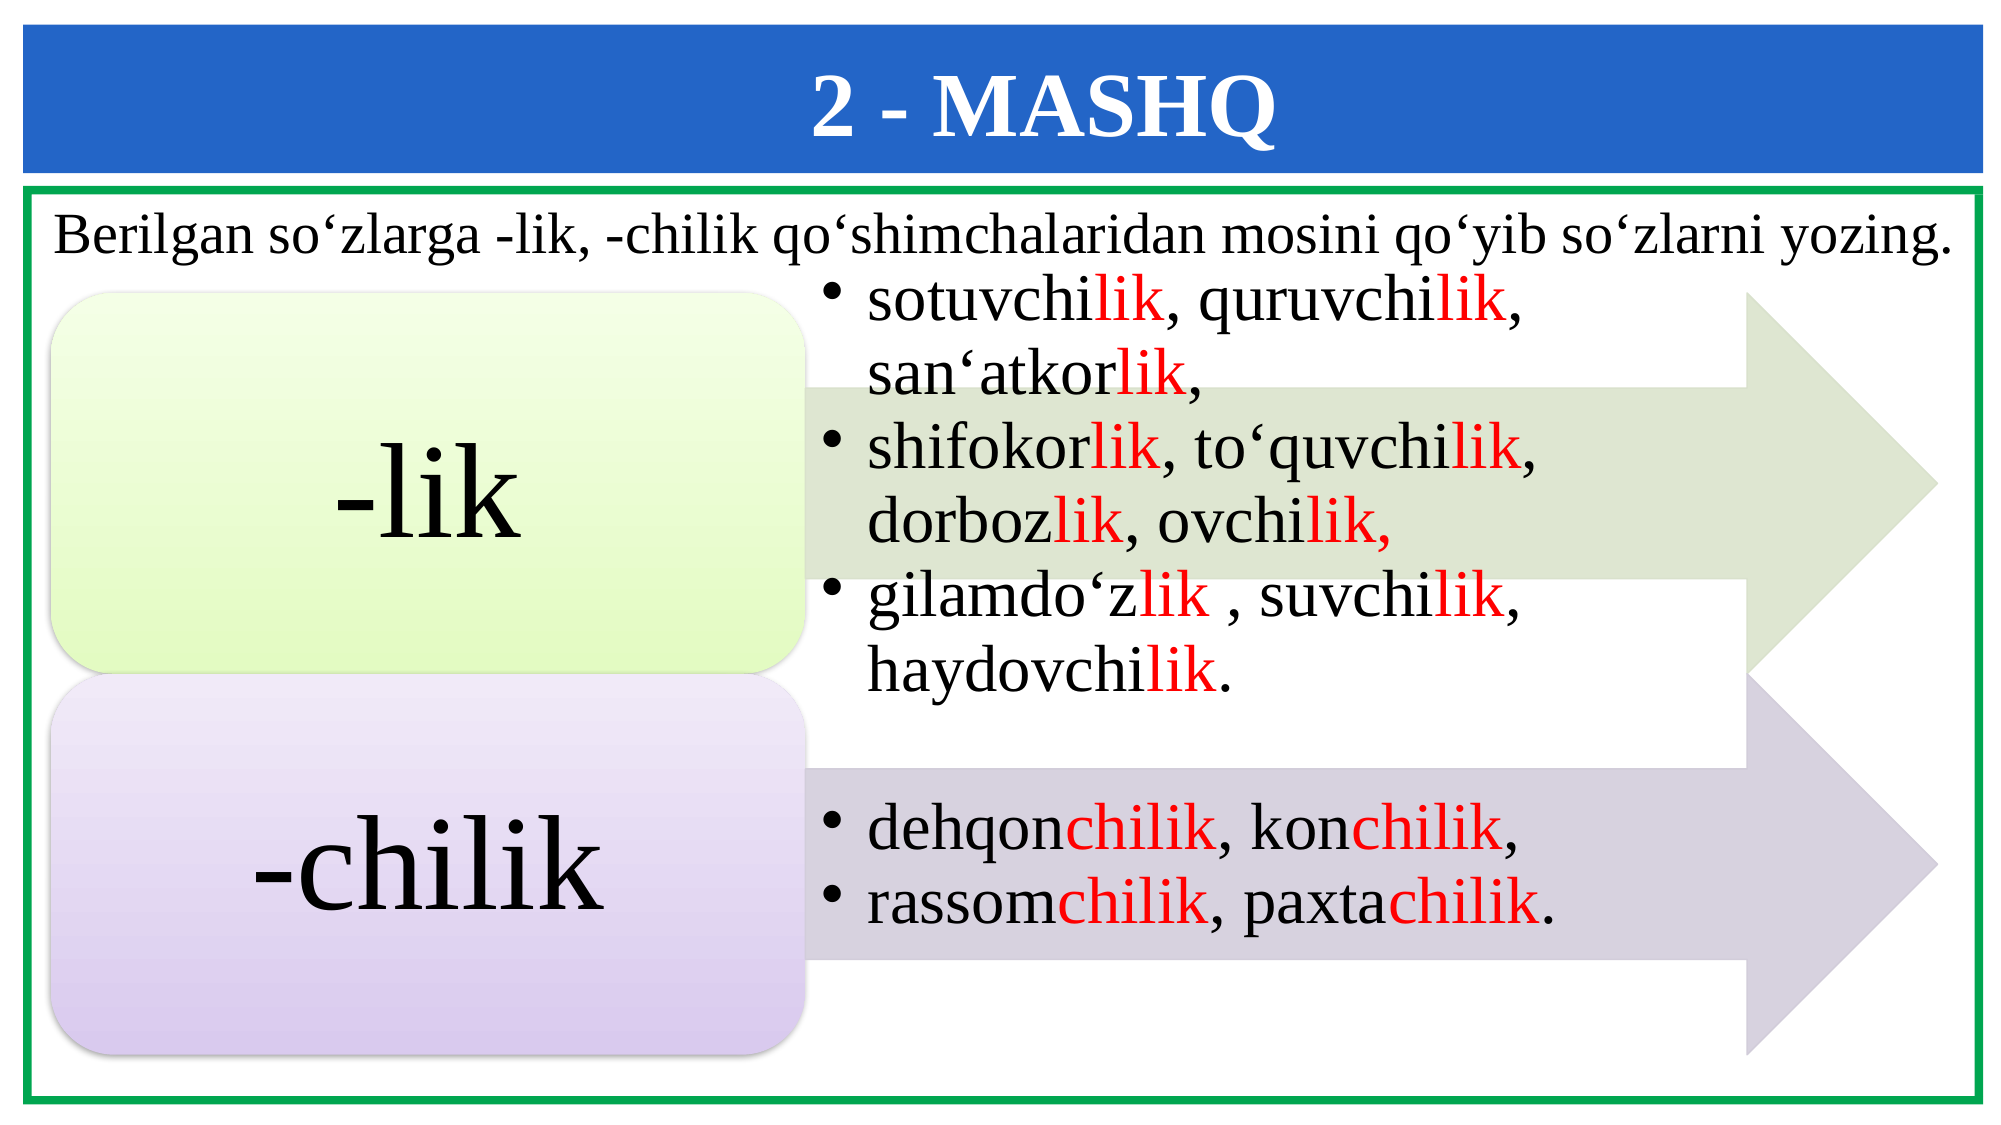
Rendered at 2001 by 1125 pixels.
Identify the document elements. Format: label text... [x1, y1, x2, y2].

title 2 - MASHQ [102, 45, 1894, 157]
text_box Berilgan so‘zlarga -lik, -chilik qo‘shimchalaridan mosini qo‘yib so‘zlarni yozing. [38, 187, 1973, 273]
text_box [50, 292, 1938, 1055]
